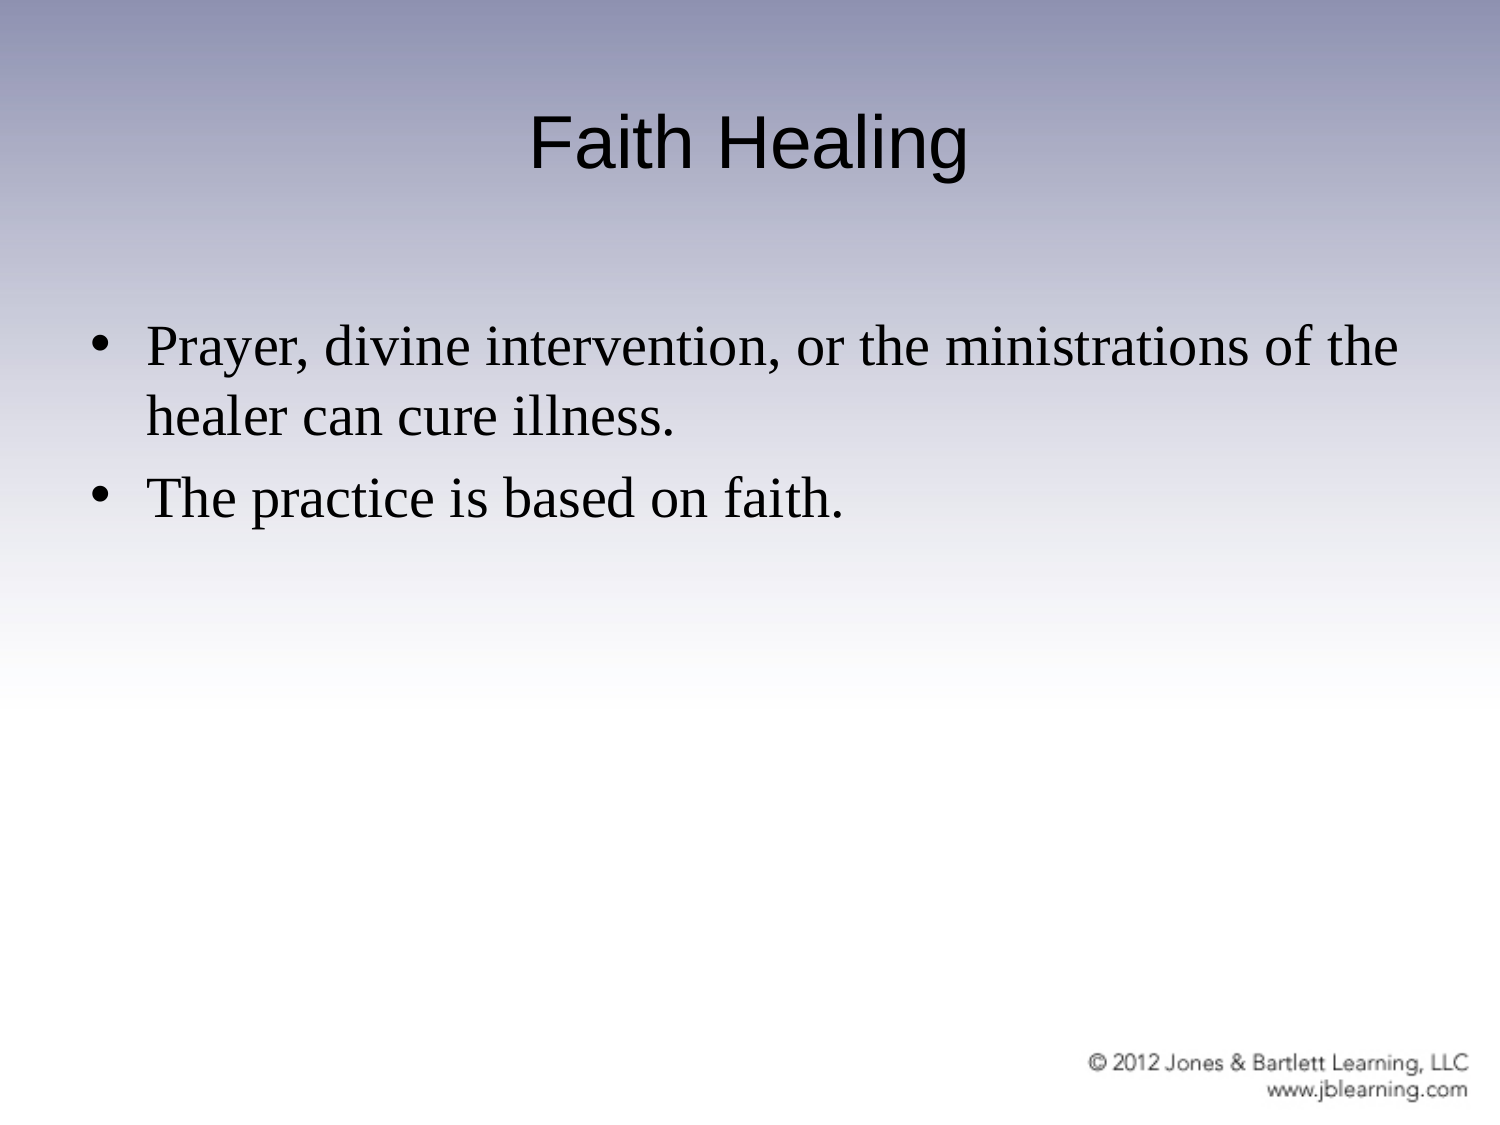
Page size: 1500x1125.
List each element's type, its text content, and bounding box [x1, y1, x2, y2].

picture [0, 0, 1500, 1125]
list Prayer, divine intervention, or the ministrations of the healer can cure illness. The practice is based on faith. [75, 299, 1425, 1005]
title Faith Healing [75, 45, 1425, 233]
